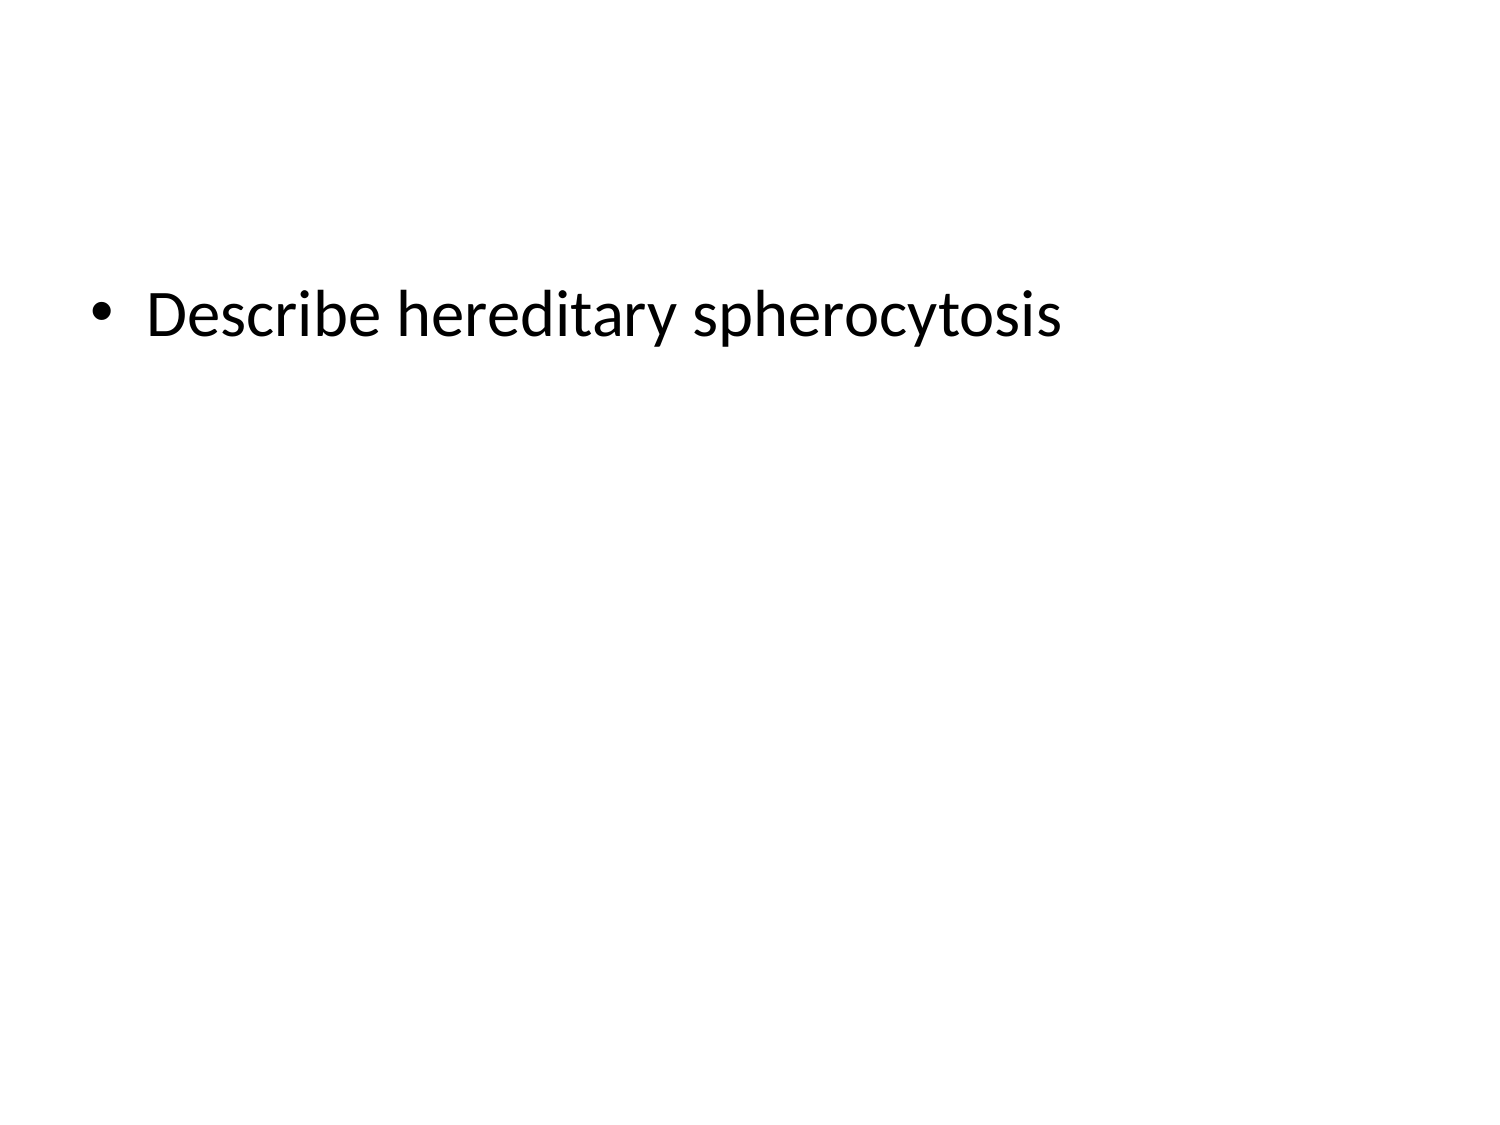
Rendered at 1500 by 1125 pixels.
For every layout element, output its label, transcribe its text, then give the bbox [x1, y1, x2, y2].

list Describe hereditary spherocytosis [75, 262, 1425, 1005]
